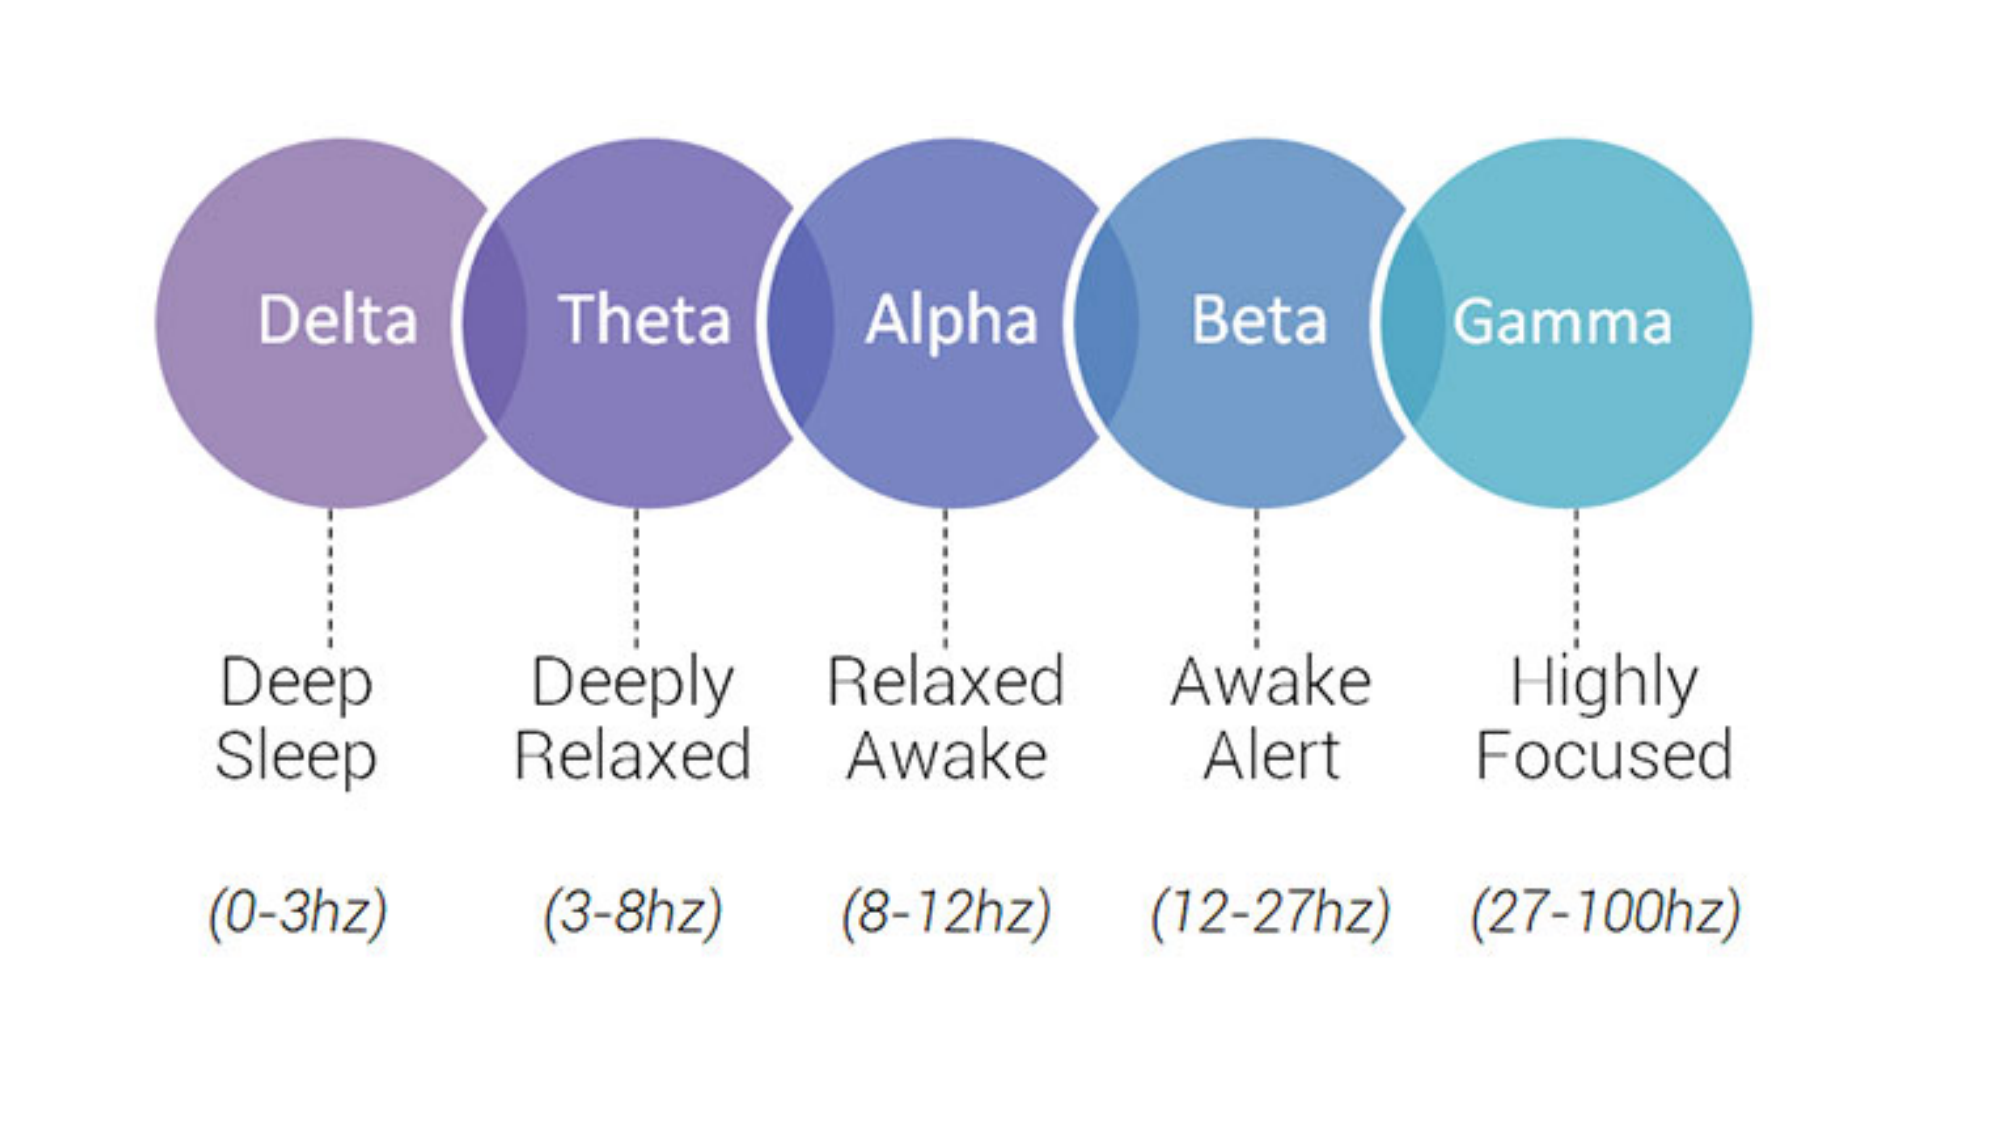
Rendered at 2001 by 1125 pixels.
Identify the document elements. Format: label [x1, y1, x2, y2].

picture [95, 119, 1797, 1002]
